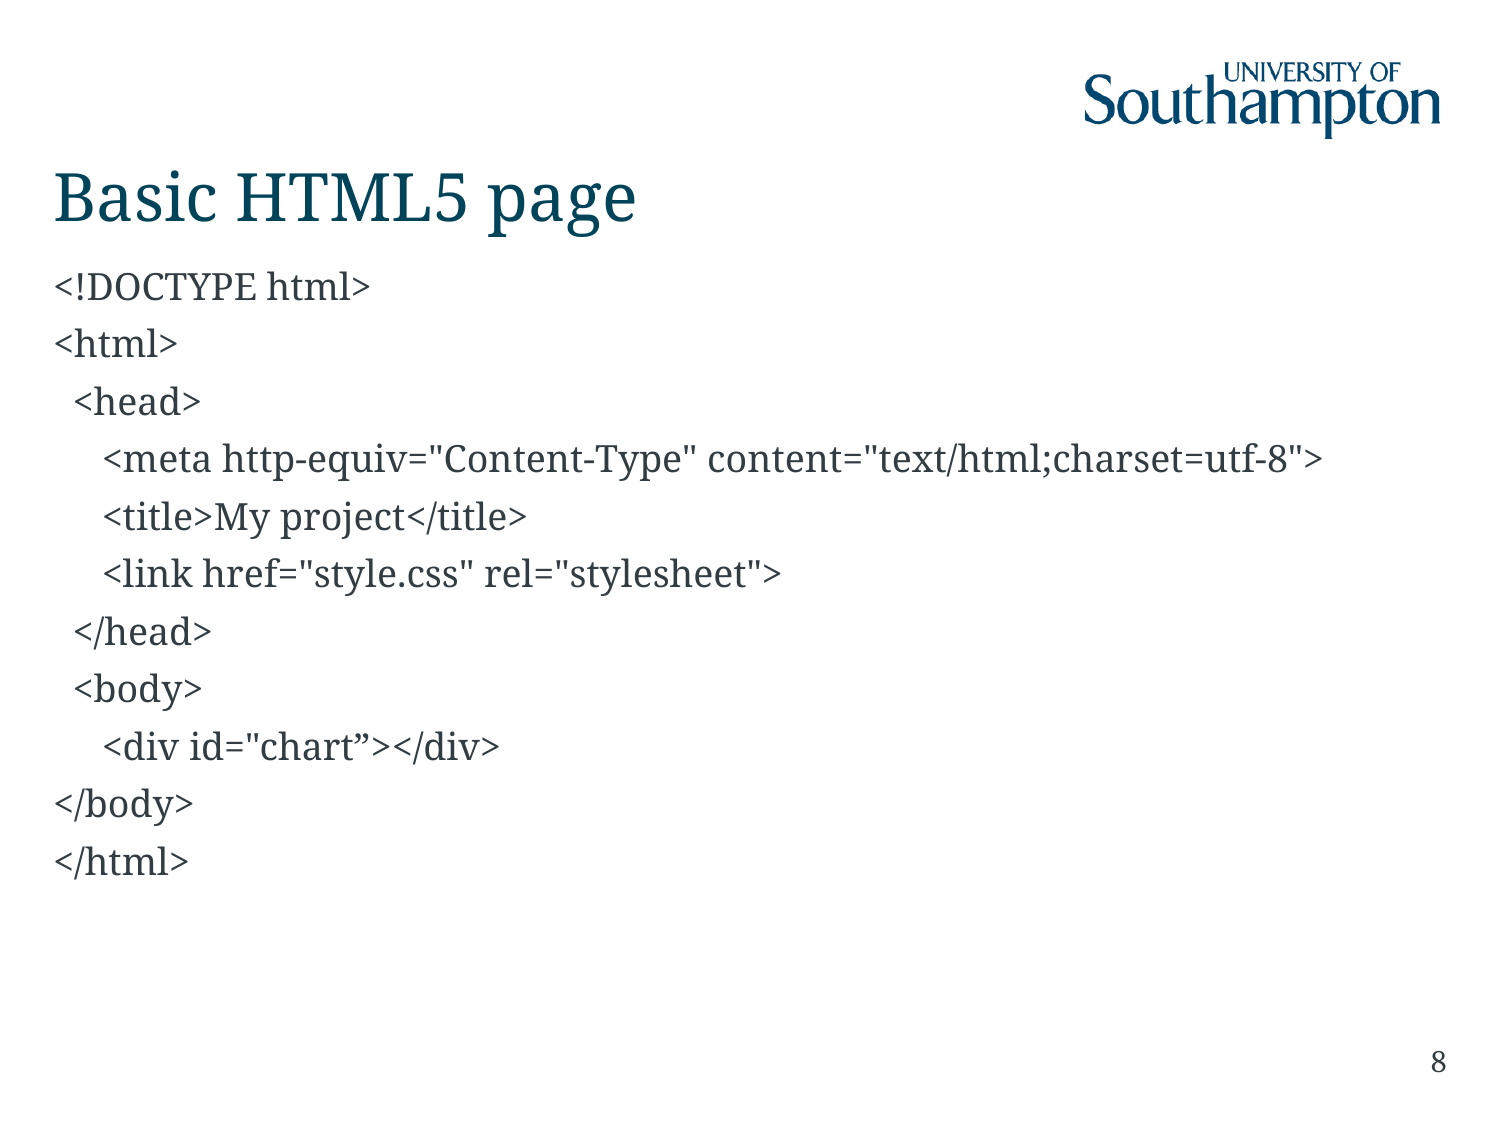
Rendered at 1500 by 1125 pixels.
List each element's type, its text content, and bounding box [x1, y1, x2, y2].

title Basic HTML5 page [52, 147, 1448, 254]
picture [1085, 62, 1440, 139]
list <!DOCTYPE html> <html> <head> <meta http-equiv="Content-Type" content="text/html;charset=utf-8"> <title>My project</title> <link href="style.css" rel="stylesheet"> </head> <body> <div id="chart”></div> </body> </html> [52, 254, 1448, 989]
slide_number 8 [1159, 1035, 1448, 1088]
